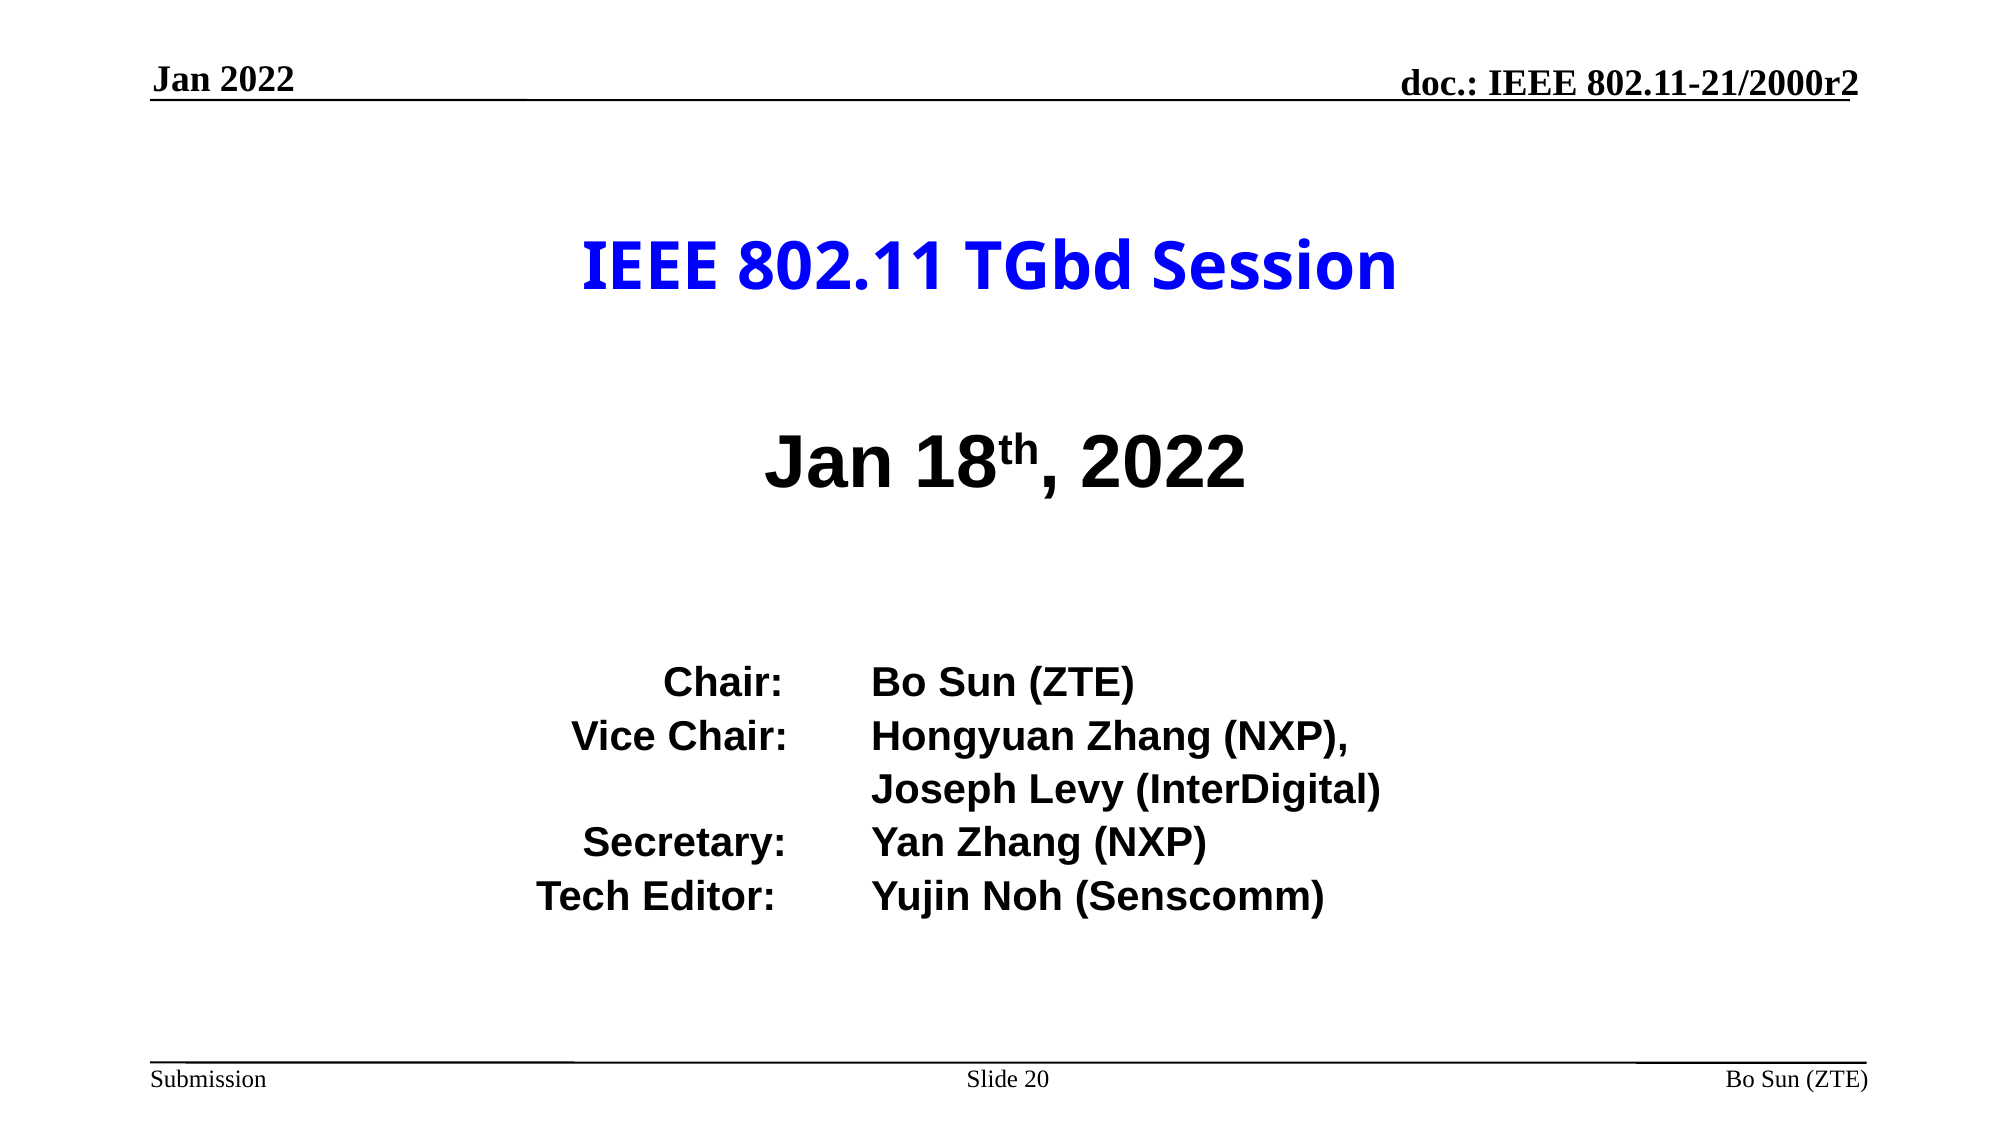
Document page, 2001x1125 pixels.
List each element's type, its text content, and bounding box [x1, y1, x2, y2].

title IEEE 802.11 TGbd Session [287, 112, 1695, 349]
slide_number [152, 54, 563, 100]
text_box Jan 18th, 2022 Chair: Bo Sun (ZTE) Vice Chair: Hongyuan Zhang (NXP), Joseph Levy (InterDigital) Secretary: Yan Zhang (NXP) Tech Editor: Yujin Noh (Senscomm) [200, 349, 1813, 1027]
footer Bo Sun (ZTE) [1171, 1061, 1869, 1093]
slide_number Slide 20 [949, 1061, 1067, 1123]
